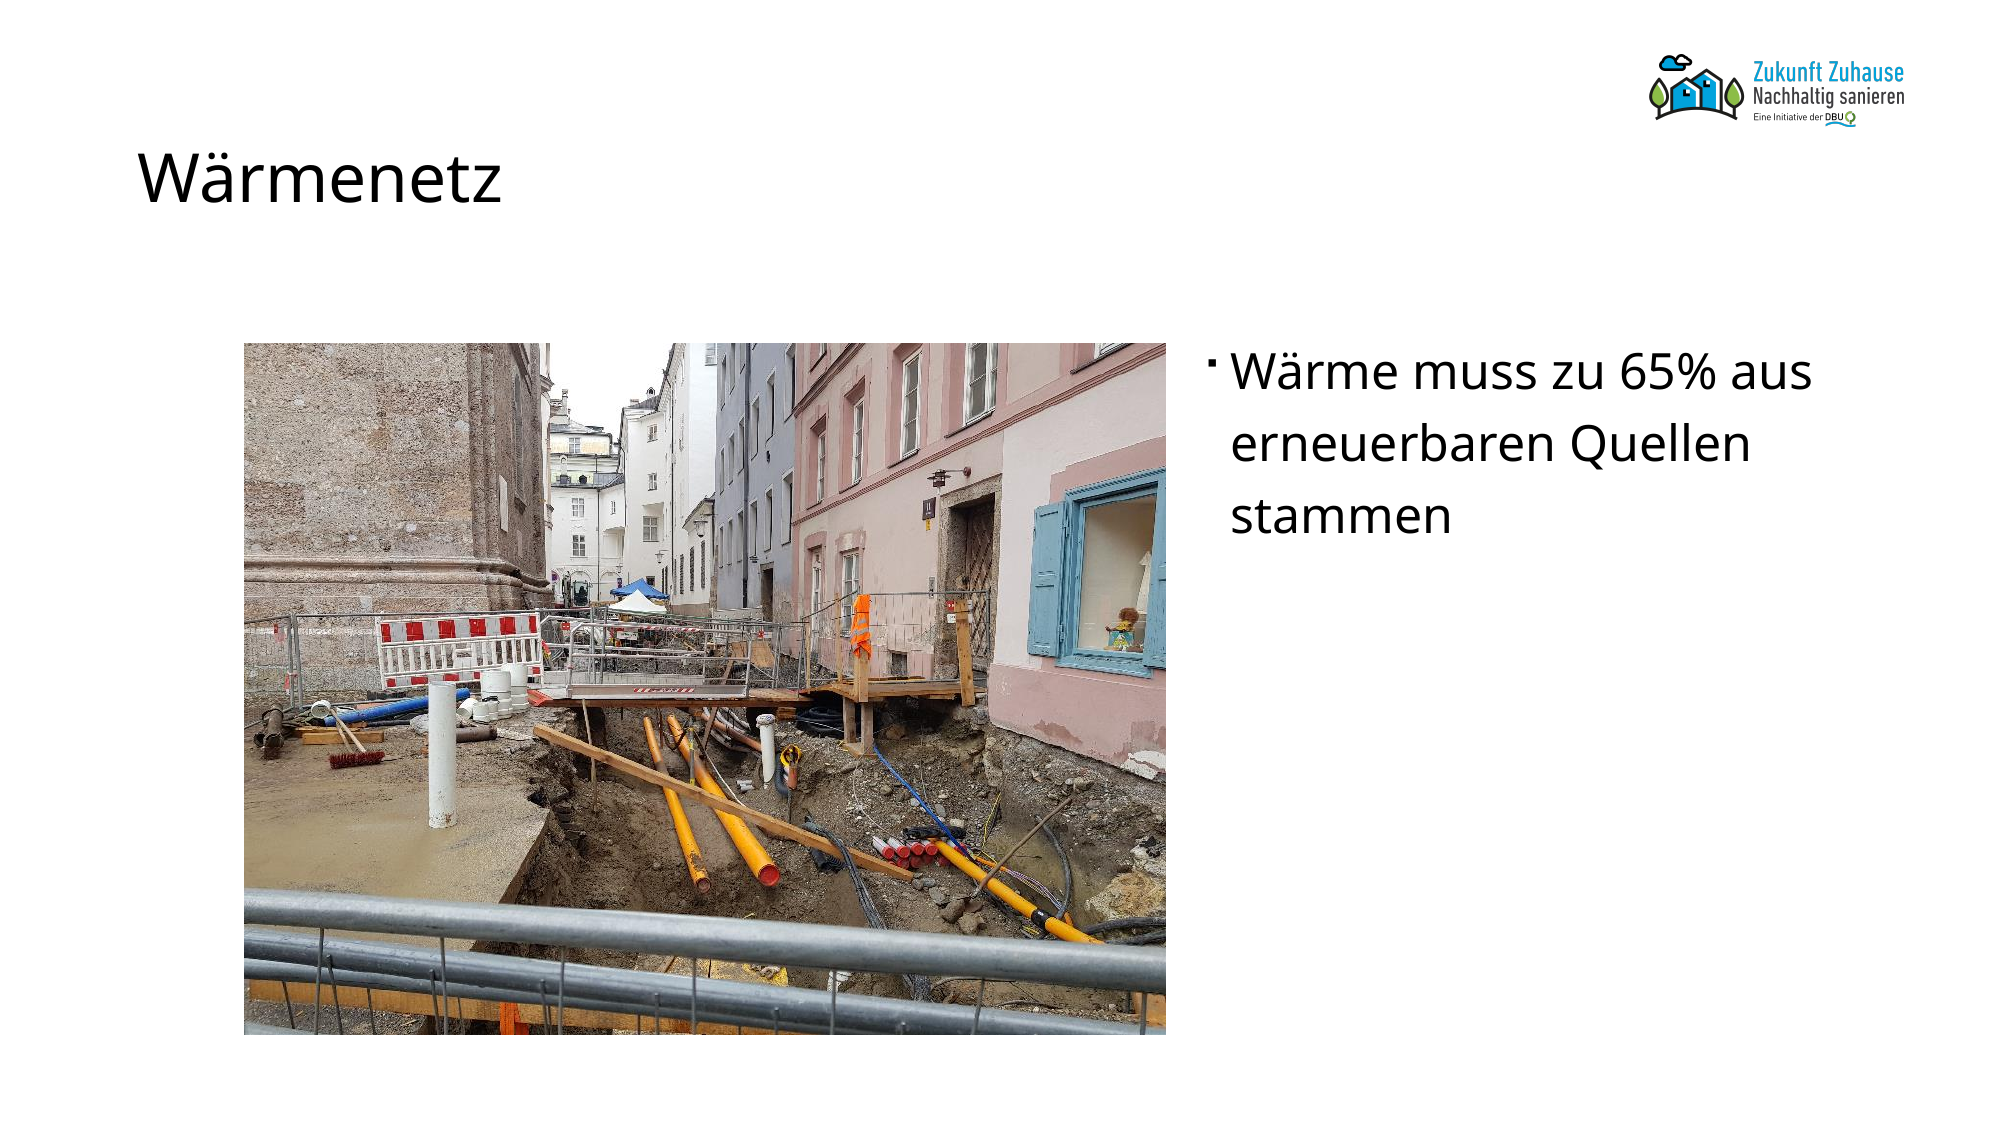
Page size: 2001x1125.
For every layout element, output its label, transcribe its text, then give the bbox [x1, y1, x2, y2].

picture [1649, 54, 1904, 127]
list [243, 343, 1166, 1035]
title Wärmenetz [137, 144, 1863, 362]
text_box Wärme muss zu 65% aus erneuerbaren Quellen stammen [1200, 327, 1981, 1106]
